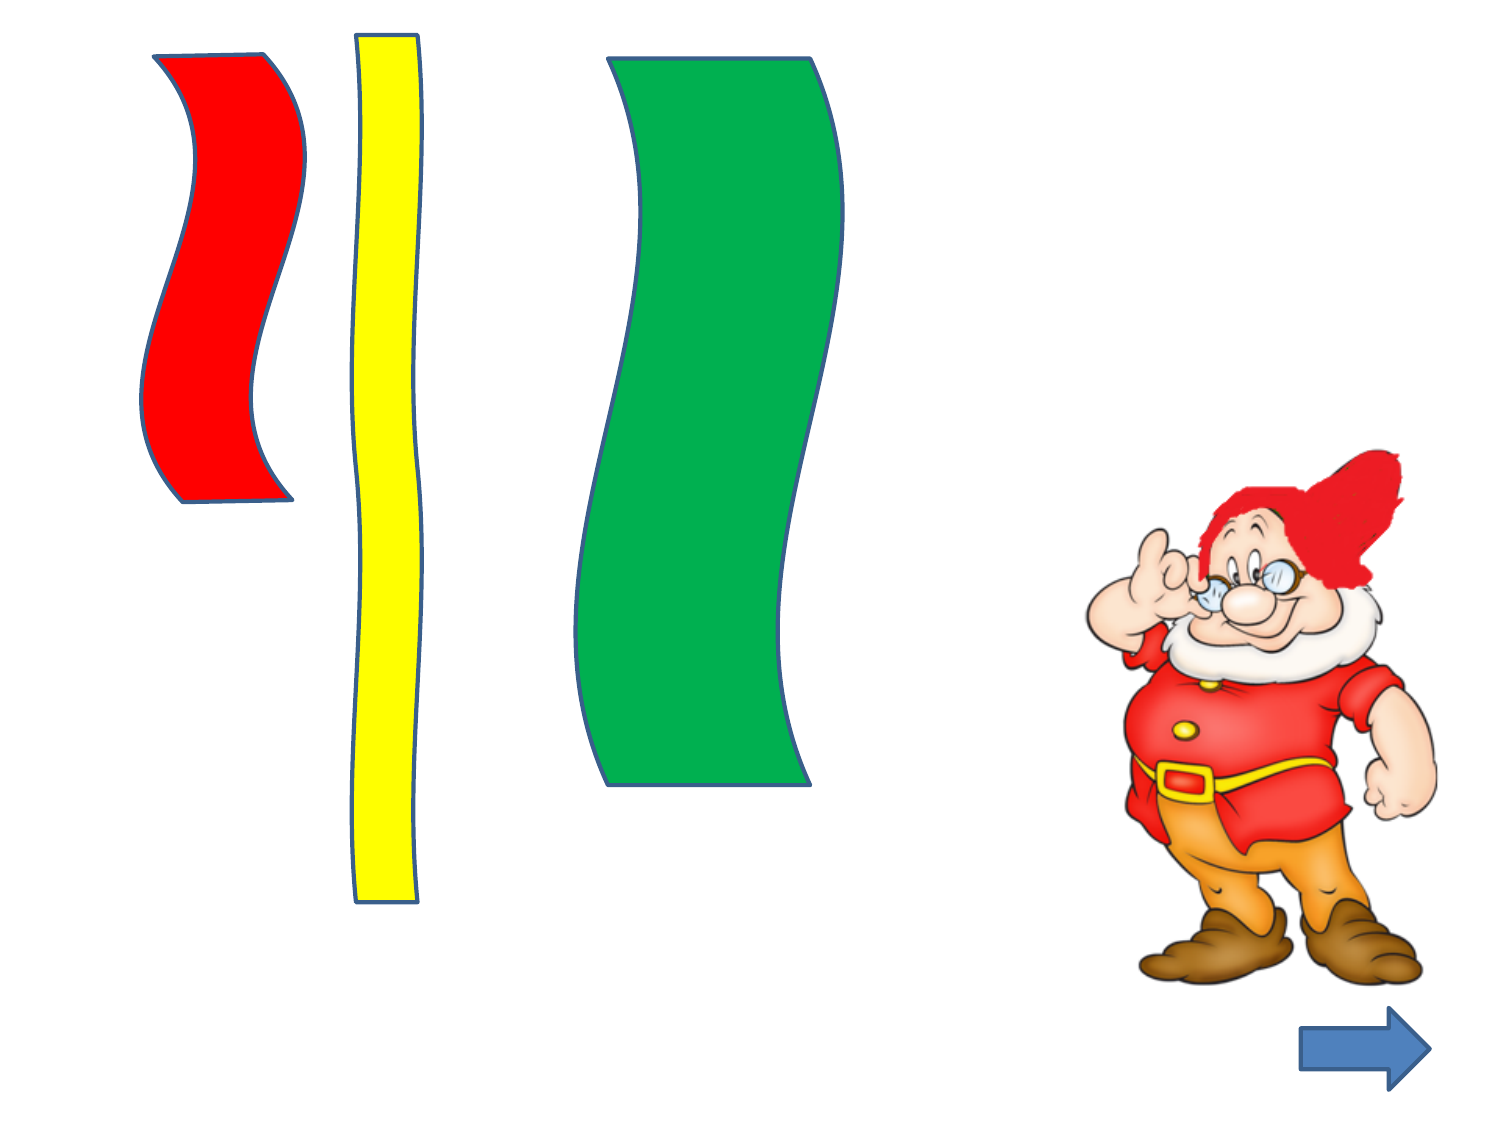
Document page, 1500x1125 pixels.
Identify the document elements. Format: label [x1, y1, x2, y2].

text_box [1298, 1018, 1432, 1092]
text_box [349, 32, 424, 905]
text_box [139, 52, 307, 505]
text_box [573, 56, 845, 788]
picture [1049, 362, 1500, 1011]
